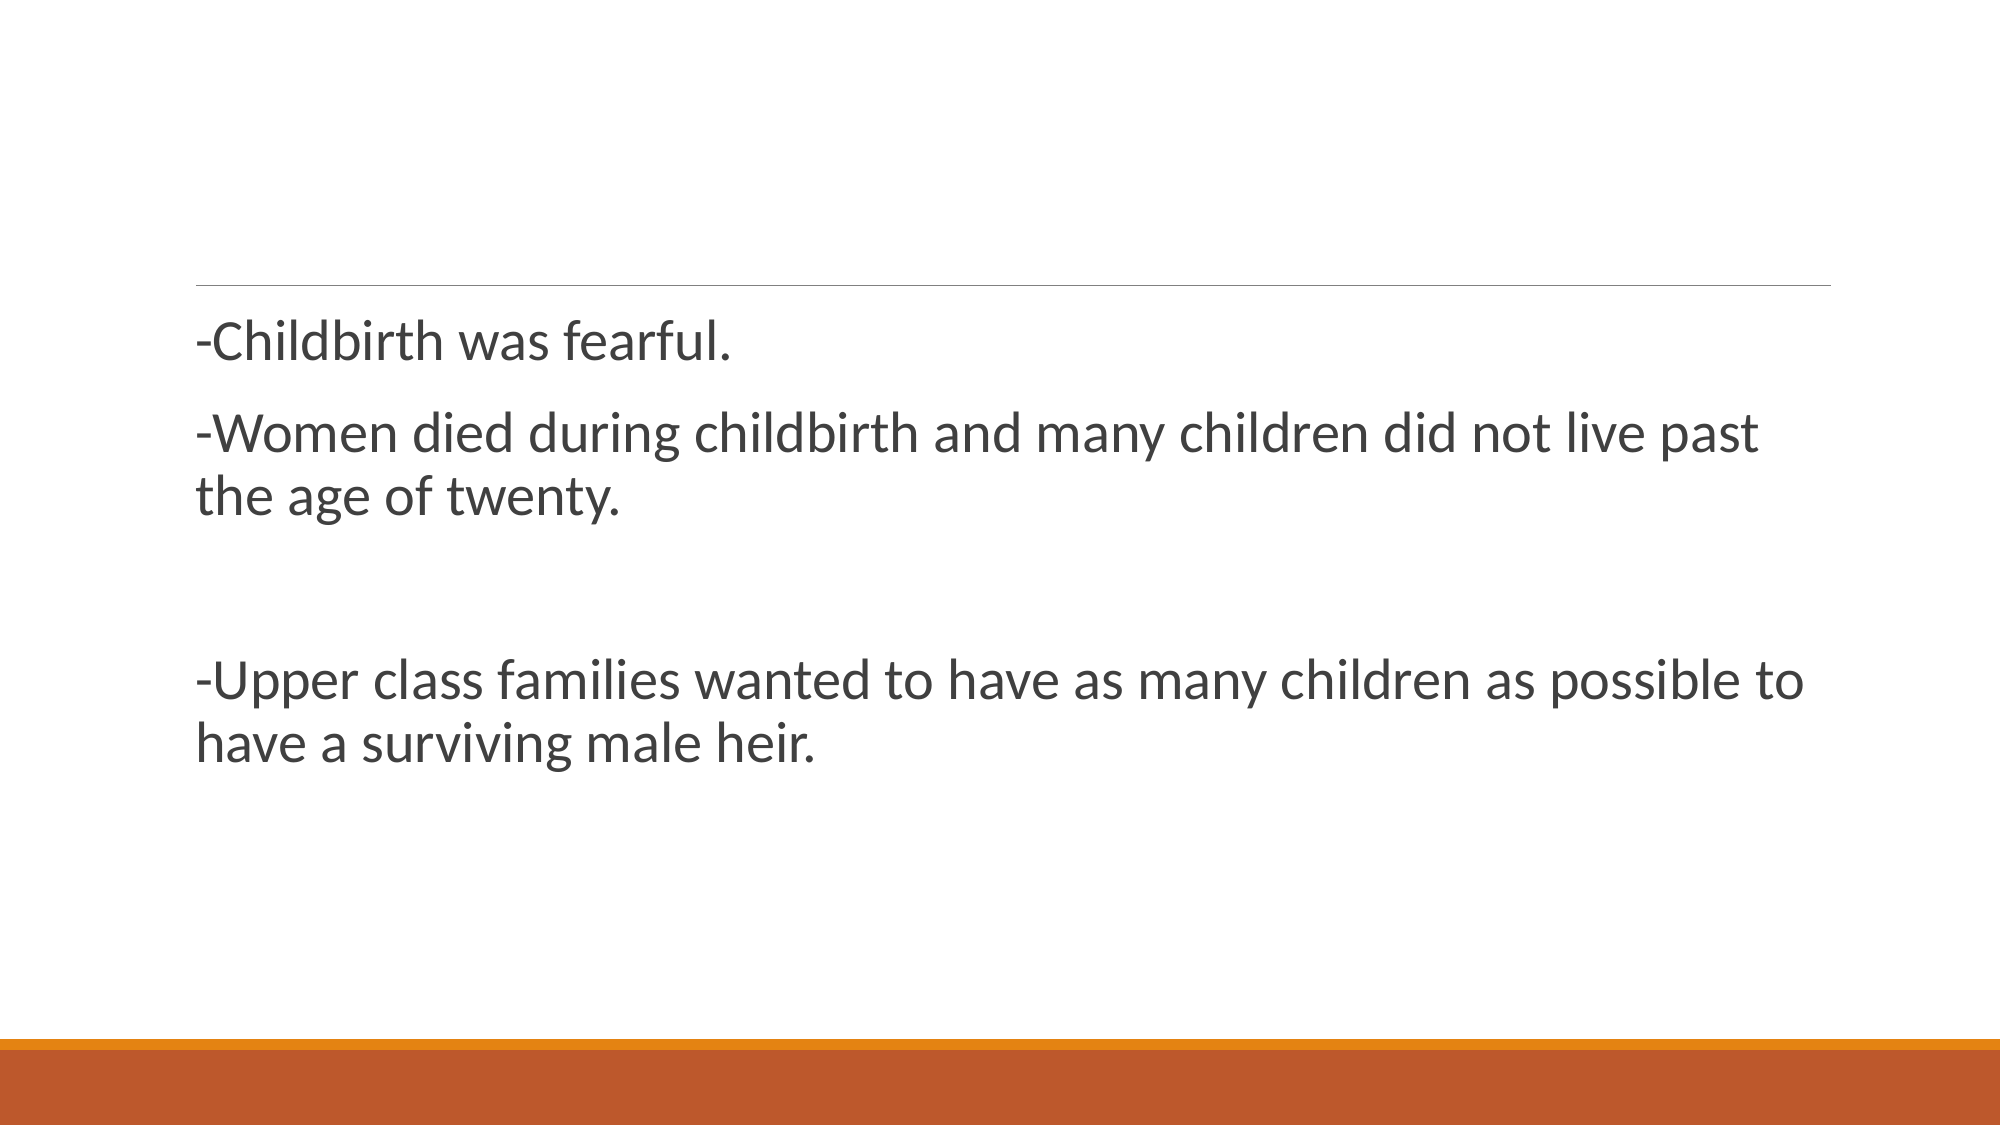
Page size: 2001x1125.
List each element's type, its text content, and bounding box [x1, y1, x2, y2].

list -Childbirth was fearful. -Women died during childbirth and many children did not live past the age of twenty. -Upper class families wanted to have as many children as possible to have a surviving male heir. [180, 302, 1830, 963]
